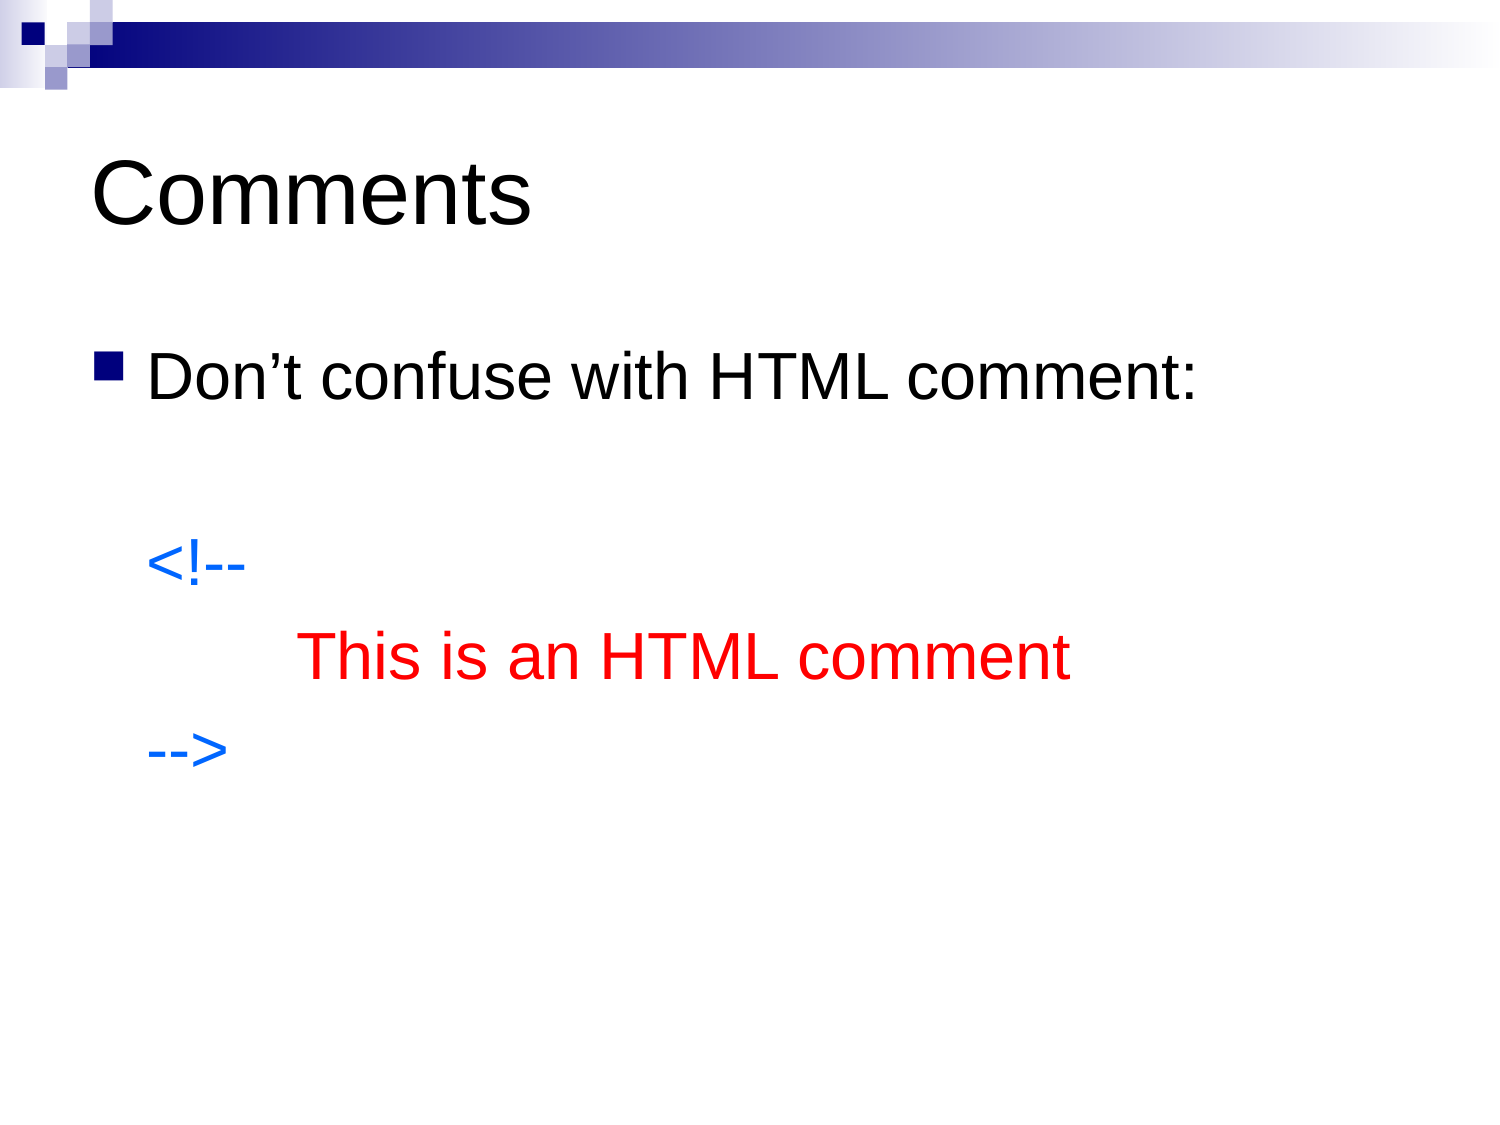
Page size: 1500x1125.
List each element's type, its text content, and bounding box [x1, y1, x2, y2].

title Comments [74, 74, 1426, 301]
list Don’t confuse with HTML comment: <!-- This is an HTML comment --> [74, 324, 1426, 963]
